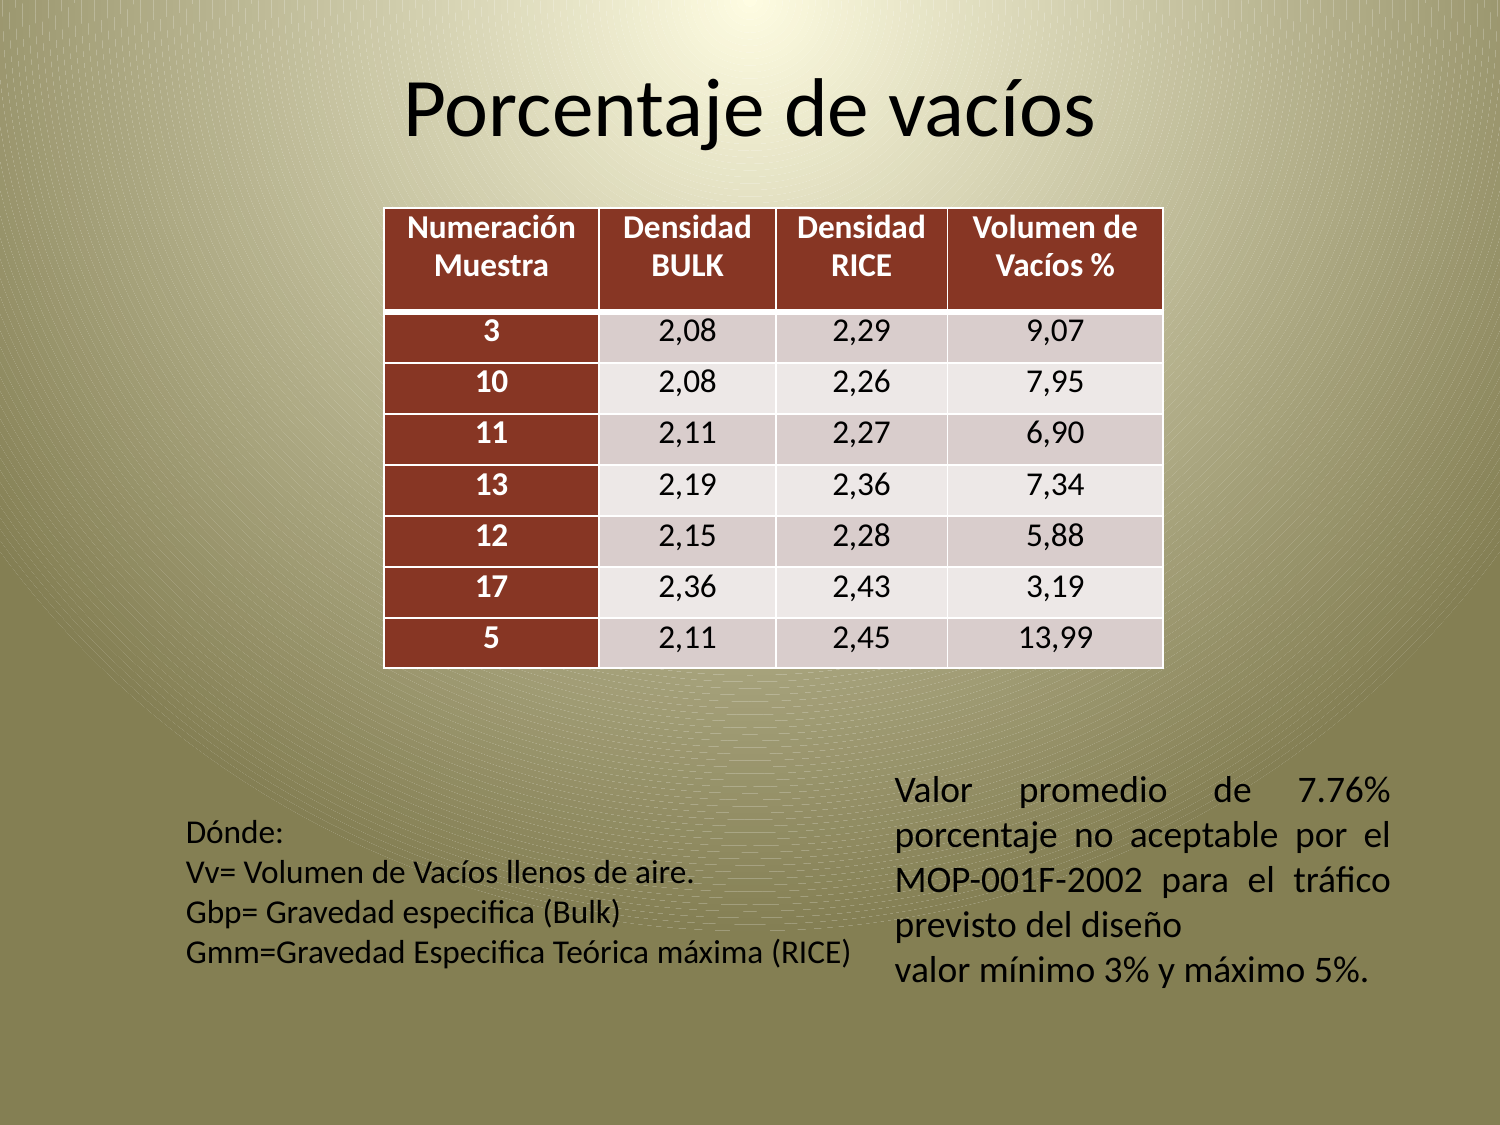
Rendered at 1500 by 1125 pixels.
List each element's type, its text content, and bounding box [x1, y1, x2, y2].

table_cell 2,36 [777, 466, 947, 515]
table_cell 7,34 [948, 466, 1162, 515]
table_header Densidad BULK [600, 209, 775, 309]
text_box Valor promedio de 7.76% porcentaje no aceptable por el MOP-001F-2002 para el tráfico previsto del diseño valor mínimo 3% y máximo 5%. [879, 758, 1406, 998]
table_header Densidad RICE [777, 209, 947, 309]
table_header Numeración Muestra [385, 209, 598, 309]
table_cell 9,07 [948, 315, 1162, 362]
table_cell 11 [385, 415, 598, 464]
table_header Volumen de Vacíos % [948, 209, 1162, 309]
table_cell 13,99 [948, 619, 1162, 667]
table_cell 2,08 [600, 364, 775, 413]
table_cell 7,95 [948, 364, 1162, 413]
table_cell 2,08 [600, 315, 775, 362]
table_cell 3 [385, 315, 598, 362]
table_cell 13 [385, 466, 598, 515]
table_cell 2,28 [777, 517, 947, 566]
title Porcentaje de vacíos [75, 45, 1425, 161]
table_cell 2,11 [600, 619, 775, 667]
table_cell 17 [385, 568, 598, 617]
table_cell 2,26 [777, 364, 947, 413]
table_cell 5,88 [948, 517, 1162, 566]
table_cell 2,45 [777, 619, 947, 667]
table_cell 2,43 [777, 568, 947, 617]
table_cell 12 [385, 517, 598, 566]
table_cell 5 [385, 619, 598, 667]
table_cell 2,11 [600, 415, 775, 464]
table_cell 10 [385, 364, 598, 413]
table_cell 2,15 [600, 517, 775, 566]
table_cell 2,36 [600, 568, 775, 617]
table_cell 3,19 [948, 568, 1162, 617]
table_cell 2,19 [600, 466, 775, 515]
table_cell 6,90 [948, 415, 1162, 464]
table_cell 2,27 [777, 415, 947, 464]
table_cell 2,29 [777, 315, 947, 362]
